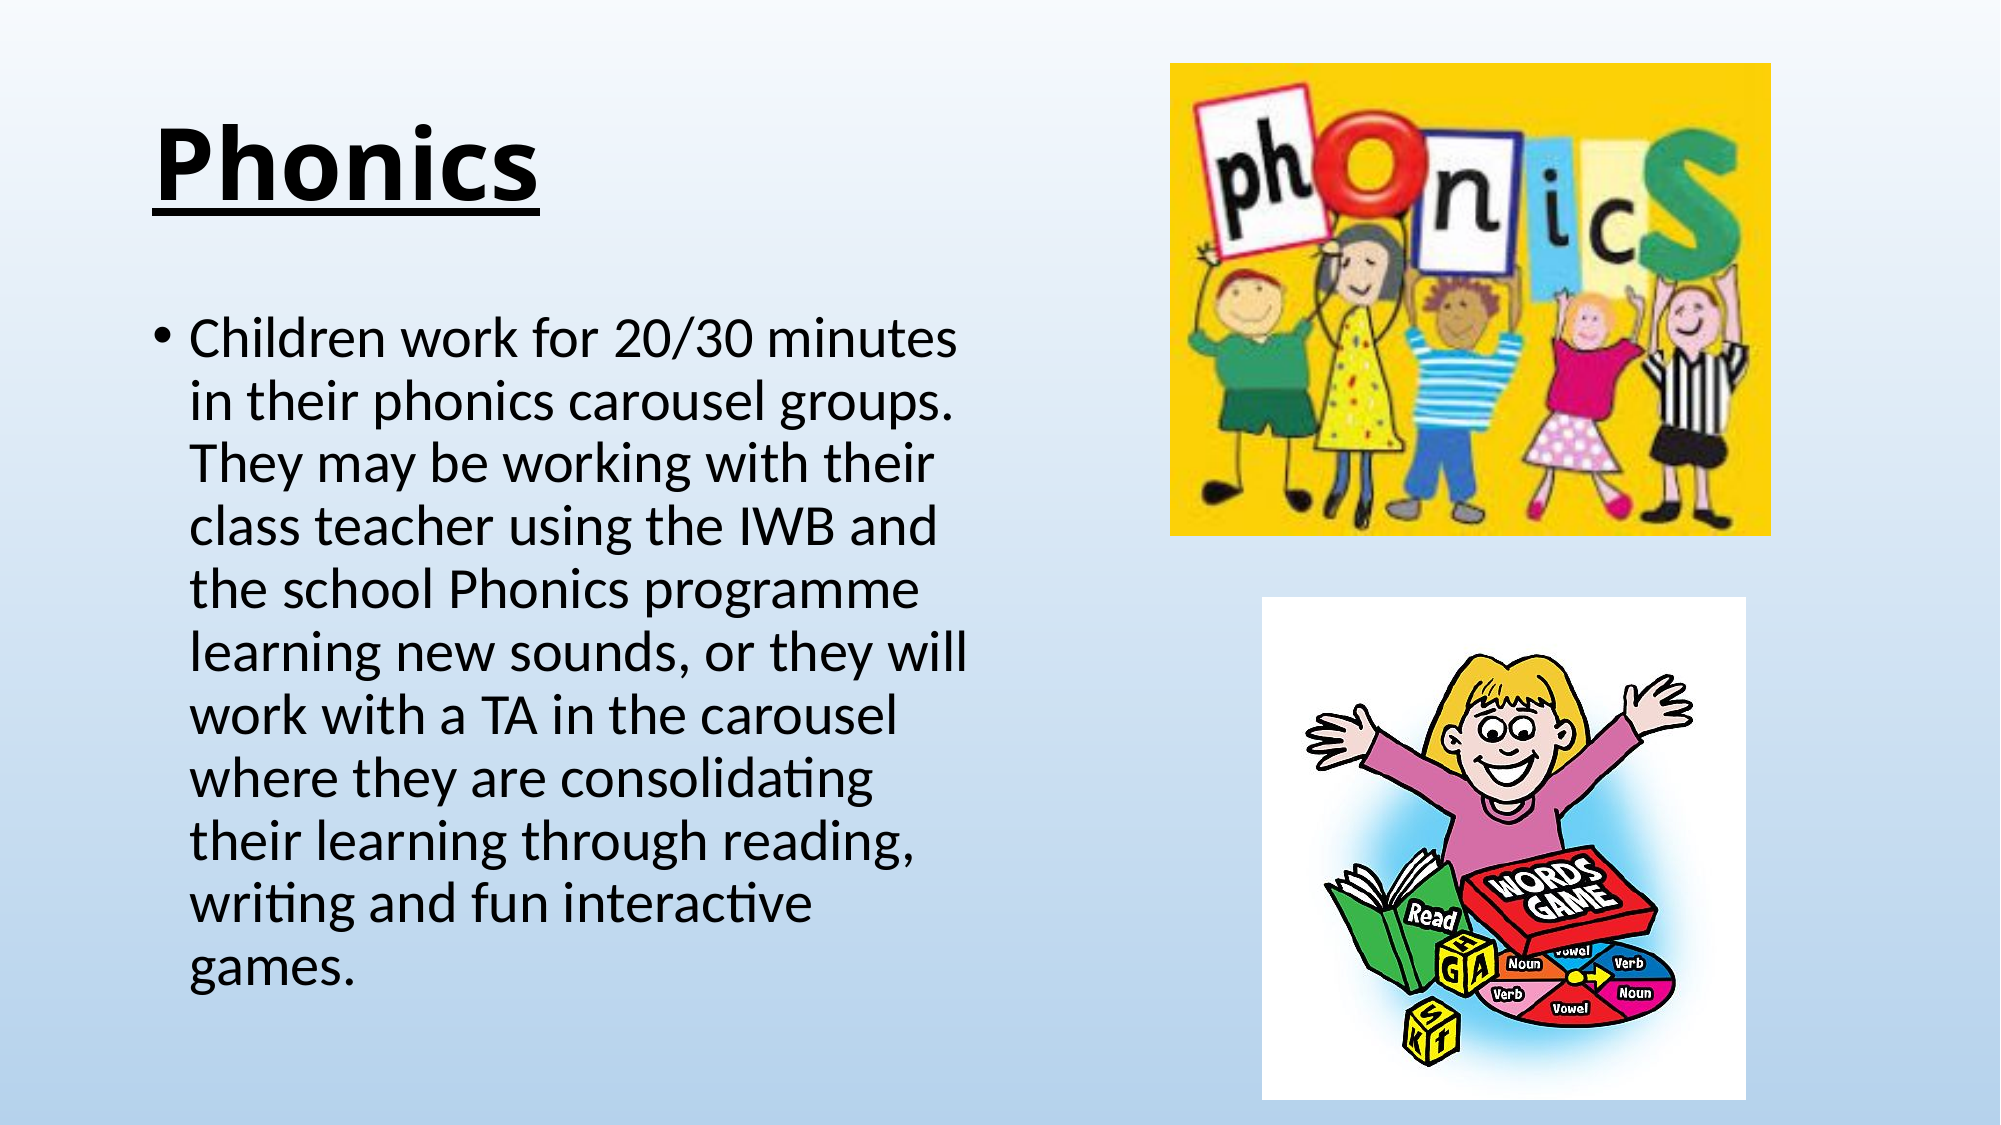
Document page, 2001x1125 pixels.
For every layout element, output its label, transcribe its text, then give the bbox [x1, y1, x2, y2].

title Phonics [137, 59, 1863, 278]
picture [1170, 62, 1771, 536]
picture [1262, 597, 1746, 1100]
list Children work for 20/30 minutes in their phonics carousel groups. They may be working with their class teacher using the IWB and the school Phonics programme learning new sounds, or they will work with a TA in the carousel where they are consolidating their learning through reading, writing and fun interactive games. [137, 299, 988, 1067]
